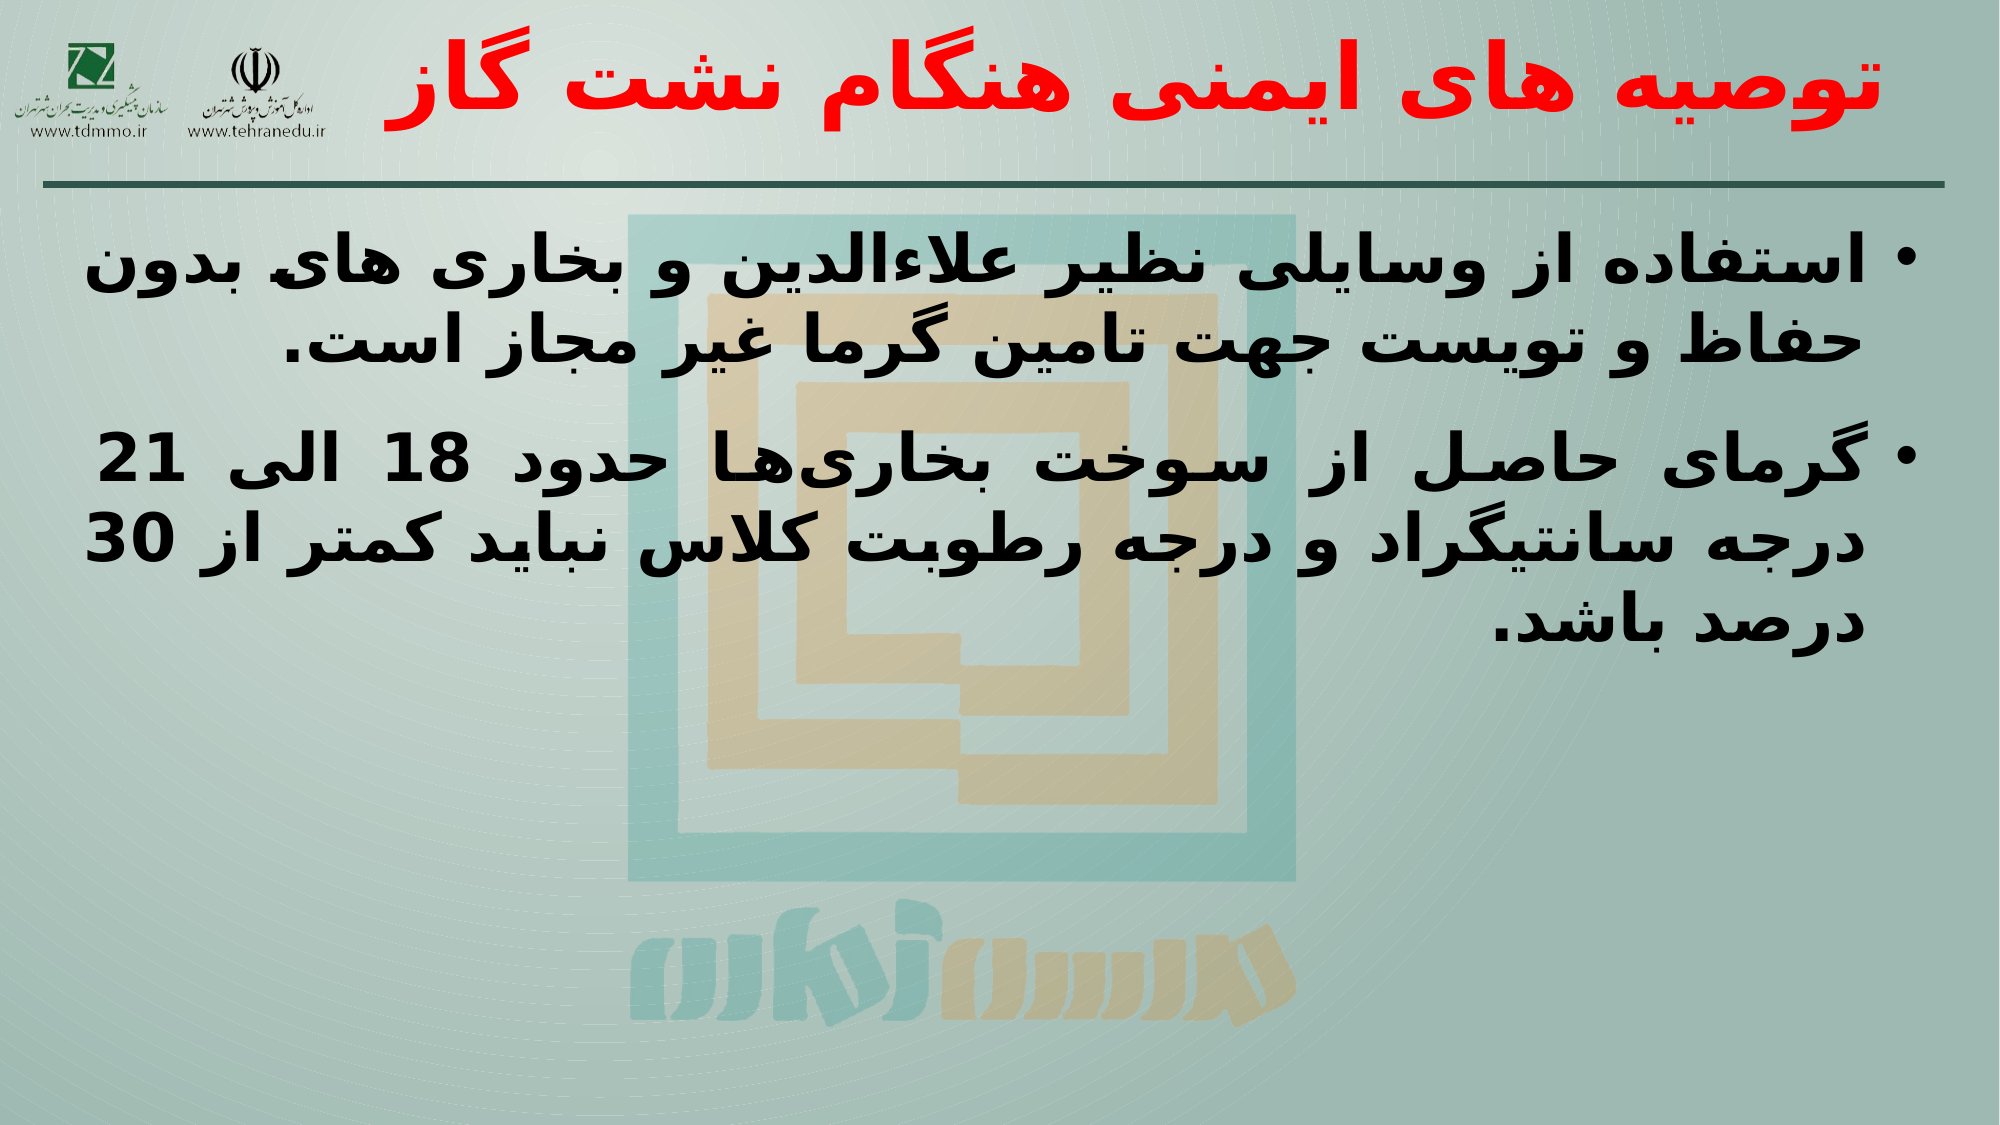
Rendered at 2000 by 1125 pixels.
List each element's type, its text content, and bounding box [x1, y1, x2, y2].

list استفاده از وسایلی نظیر علاءالدین و بخاری های بدون حفاظ و تویست جهت تامین گرما غیر مجاز است. گرمای حاصل از سوخت بخاری‌ها حدود 18 الی 21 درجه سانتیگراد و درجه رطوبت کلاس نباید کمتر از 30 درصد باشد. [66, 208, 1933, 1094]
title توصیه های ایمنی هنگام نشت گاز [339, 27, 1936, 158]
picture [0, 29, 339, 157]
picture [539, 200, 1377, 208]
